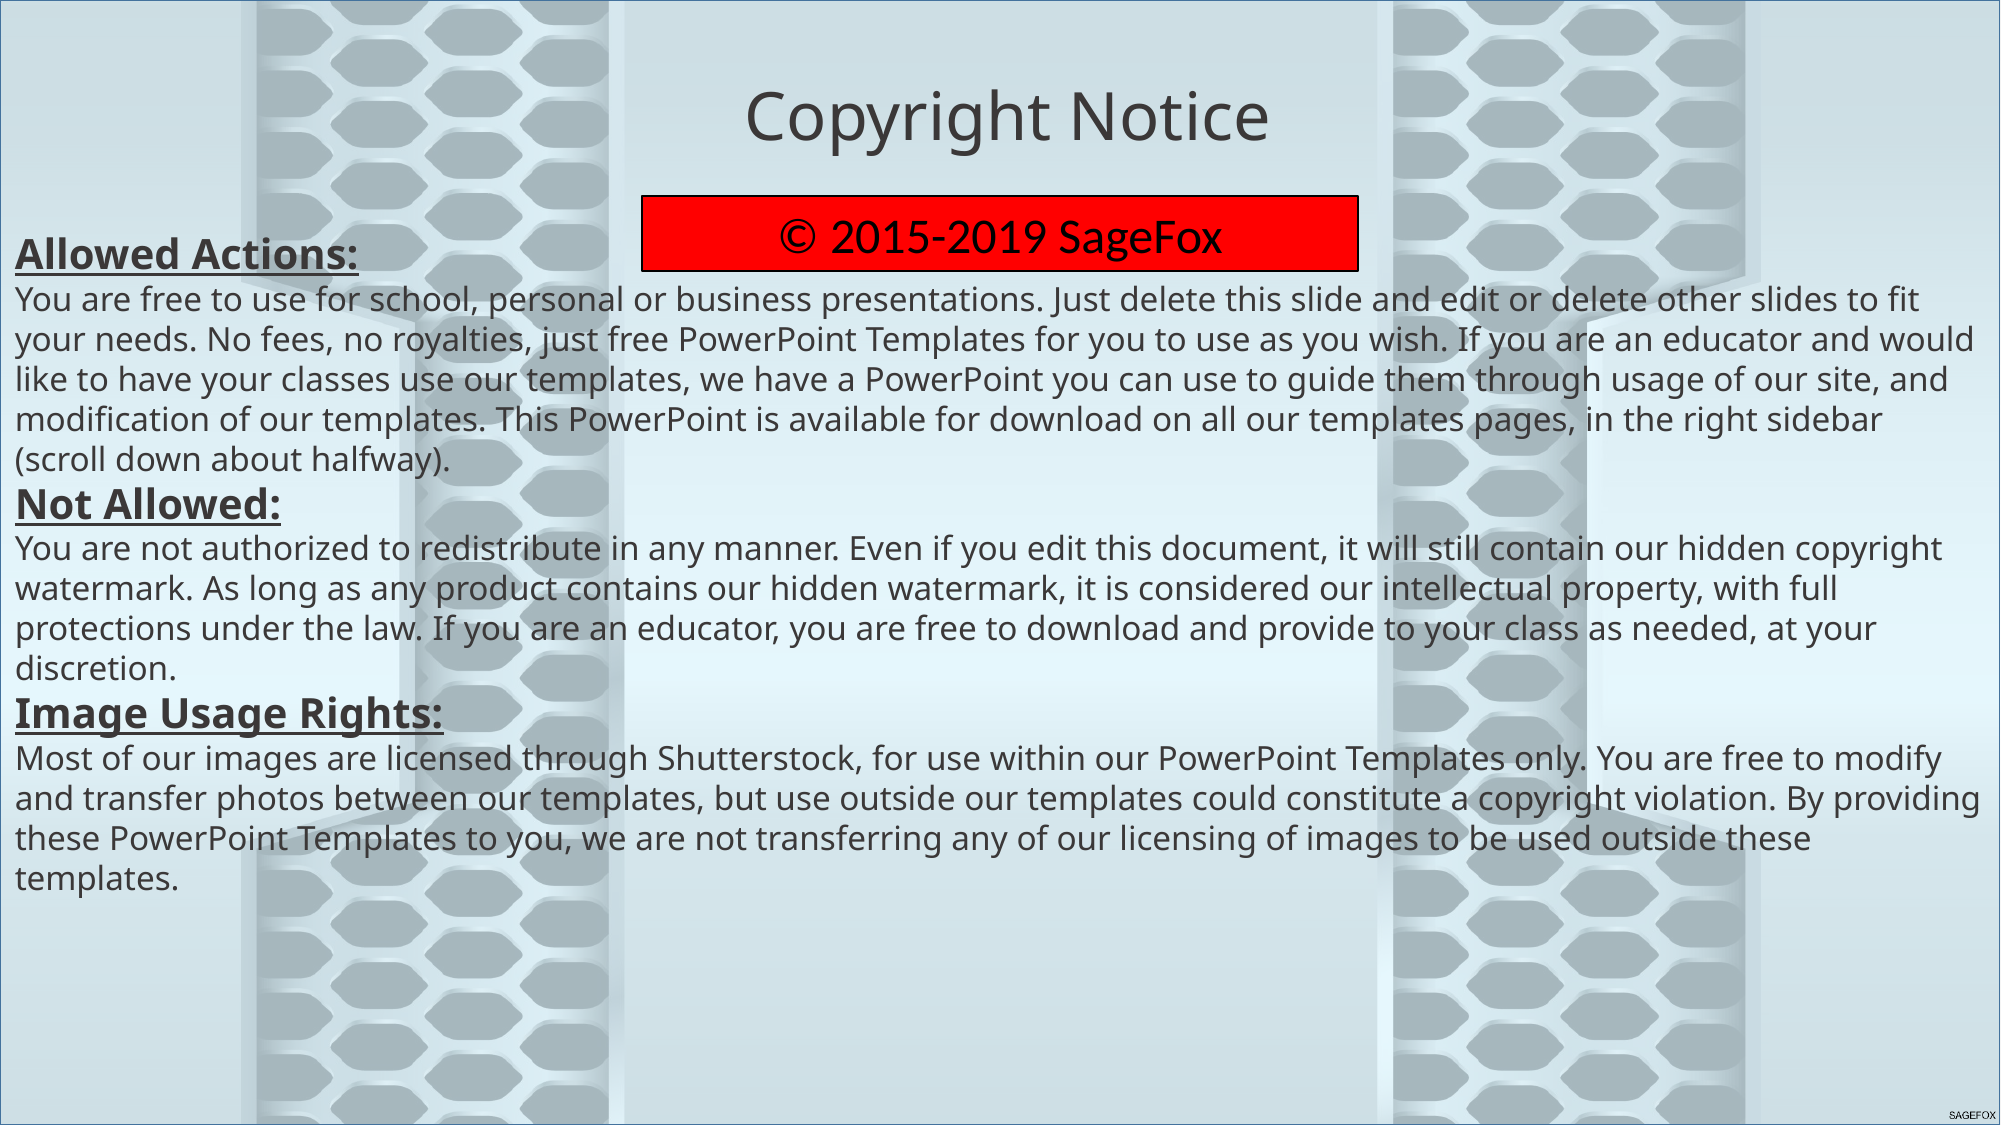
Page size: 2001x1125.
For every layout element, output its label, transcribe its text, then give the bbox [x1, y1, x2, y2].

title Copyright Notice [493, 60, 1524, 178]
text_box Allowed Actions: You are free to use for school, personal or business presentations. Just delete this slide and edit or delete other slides to fit your needs. No fees, no royalties, just free PowerPoint Templates for you to use as you wish. If you are an educator and would like to have your classes use our templates, we have a PowerPoint you can use to guide them through usage of our site, and modification of our templates. This PowerPoint is available for download on all our templates pages, in the right sidebar (scroll down about halfway). Not Allowed: You are not authorized to redistribute in any manner. Even if you edit this document, it will still contain our hidden copyright watermark. As long as any product contains our hidden watermark, it is considered our intellectual property, with full protections under the law. If you are an educator, you are free to download and provide to your class as needed, at your discretion. Image Usage Rights: Most of our images are licensed through Shutterstock, for use within our PowerPoint Templates only. You are free to modify and transfer photos between our templates, but use outside our templates could constitute a copyright violation. By providing these PowerPoint Templates to you, we are not transferring any of our licensing of images to be used outside these templates. [0, 0, 2000, 1125]
text_box © 2015-2019 SageFox [641, 196, 1358, 272]
